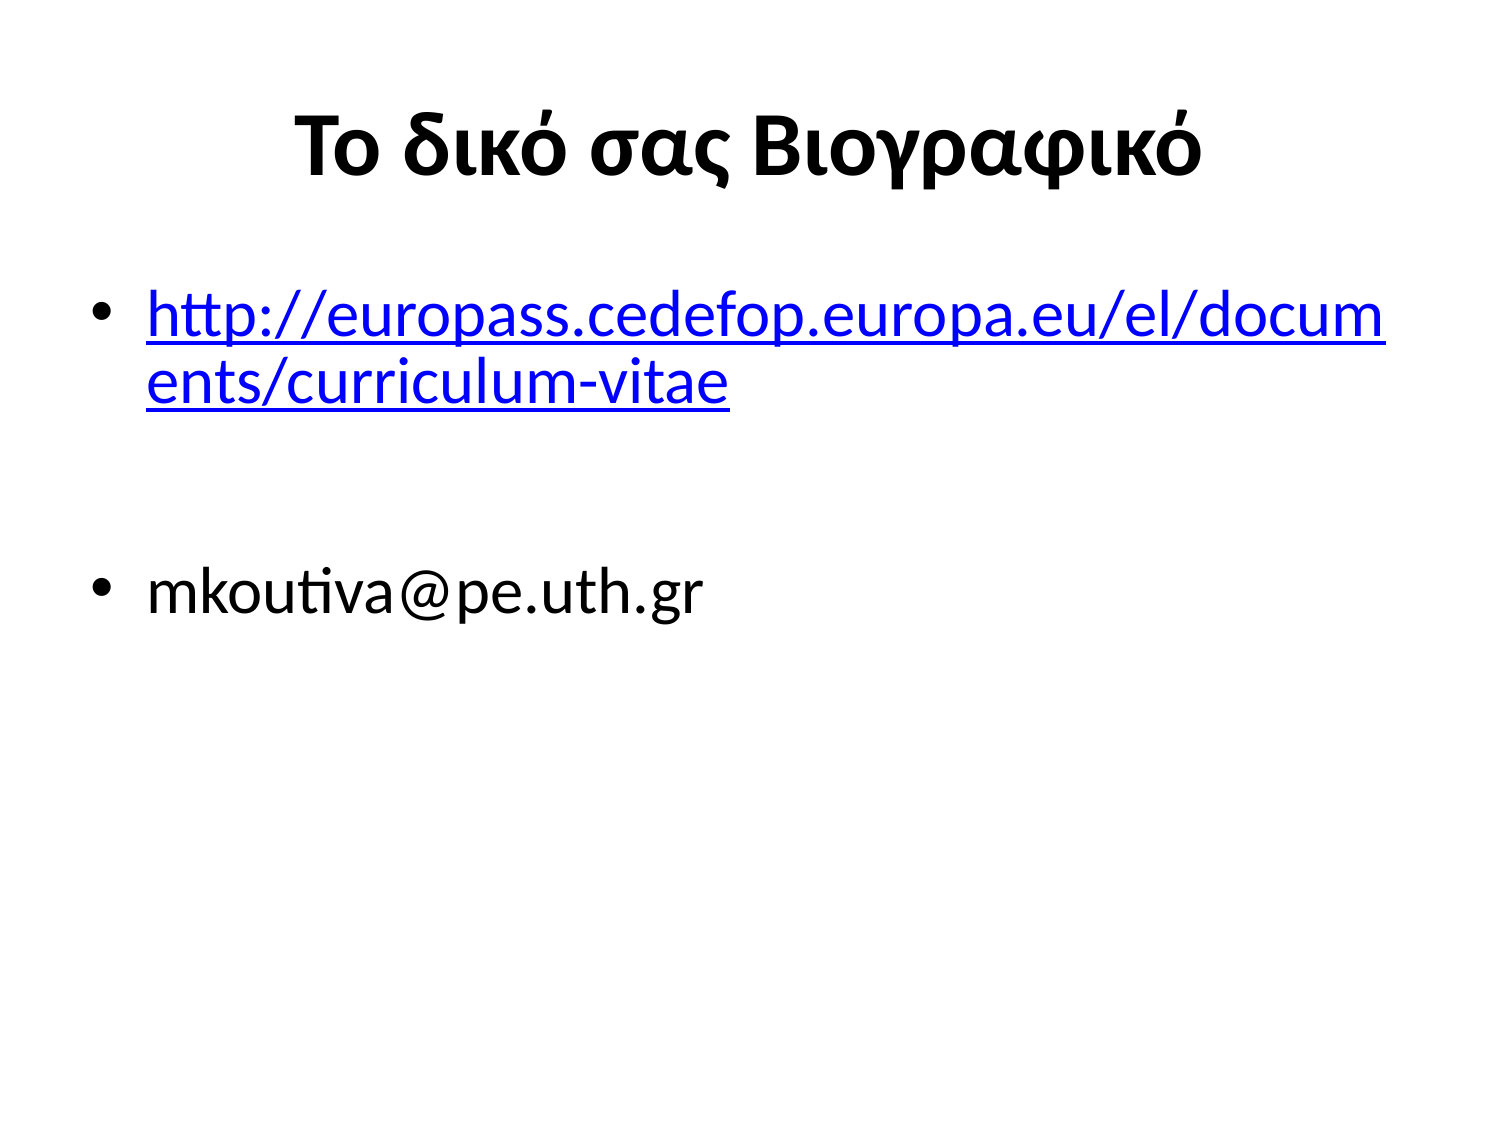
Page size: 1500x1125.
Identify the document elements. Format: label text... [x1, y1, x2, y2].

list http://europass.cedefop.europa.eu/el/documents/curriculum-vitae mkoutiva@pe.uth.gr [75, 262, 1425, 1005]
title Το δικό σας Βιογραφικό [75, 45, 1425, 233]
